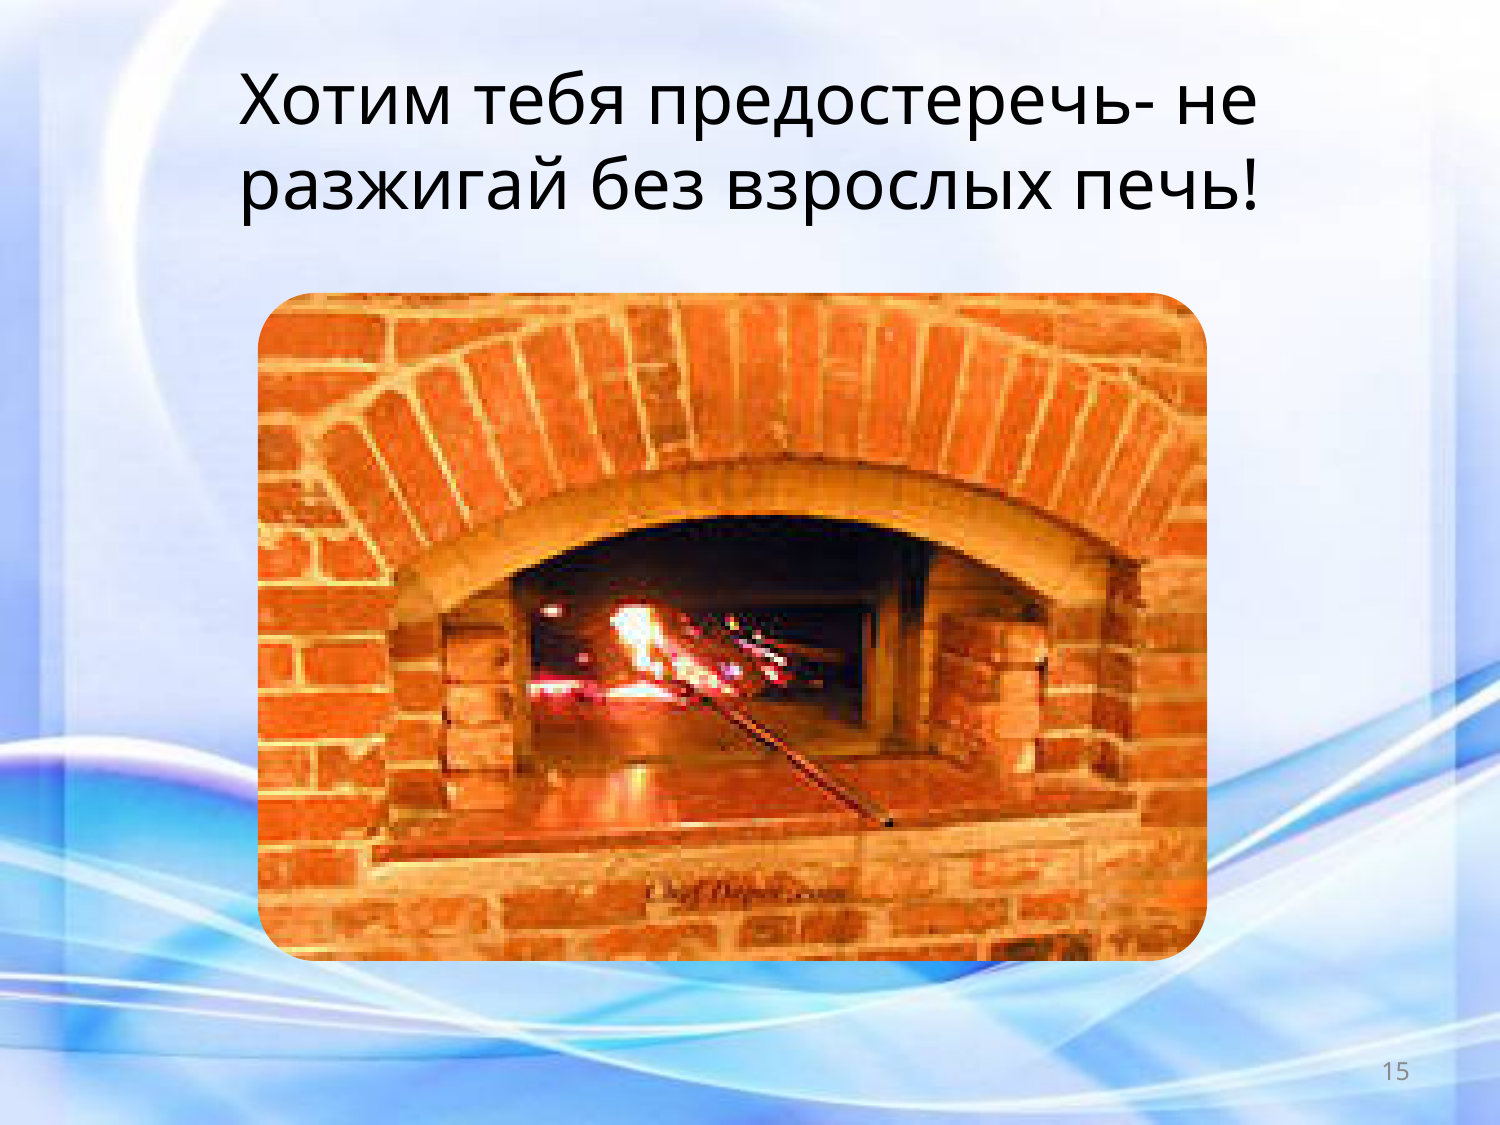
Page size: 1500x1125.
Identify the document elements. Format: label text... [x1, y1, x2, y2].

slide_number 15 [1074, 1042, 1425, 1103]
picture [0, 0, 1500, 1125]
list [257, 292, 1208, 962]
title Хотим тебя предостеречь- не разжигай без взрослых печь! [75, 45, 1425, 233]
